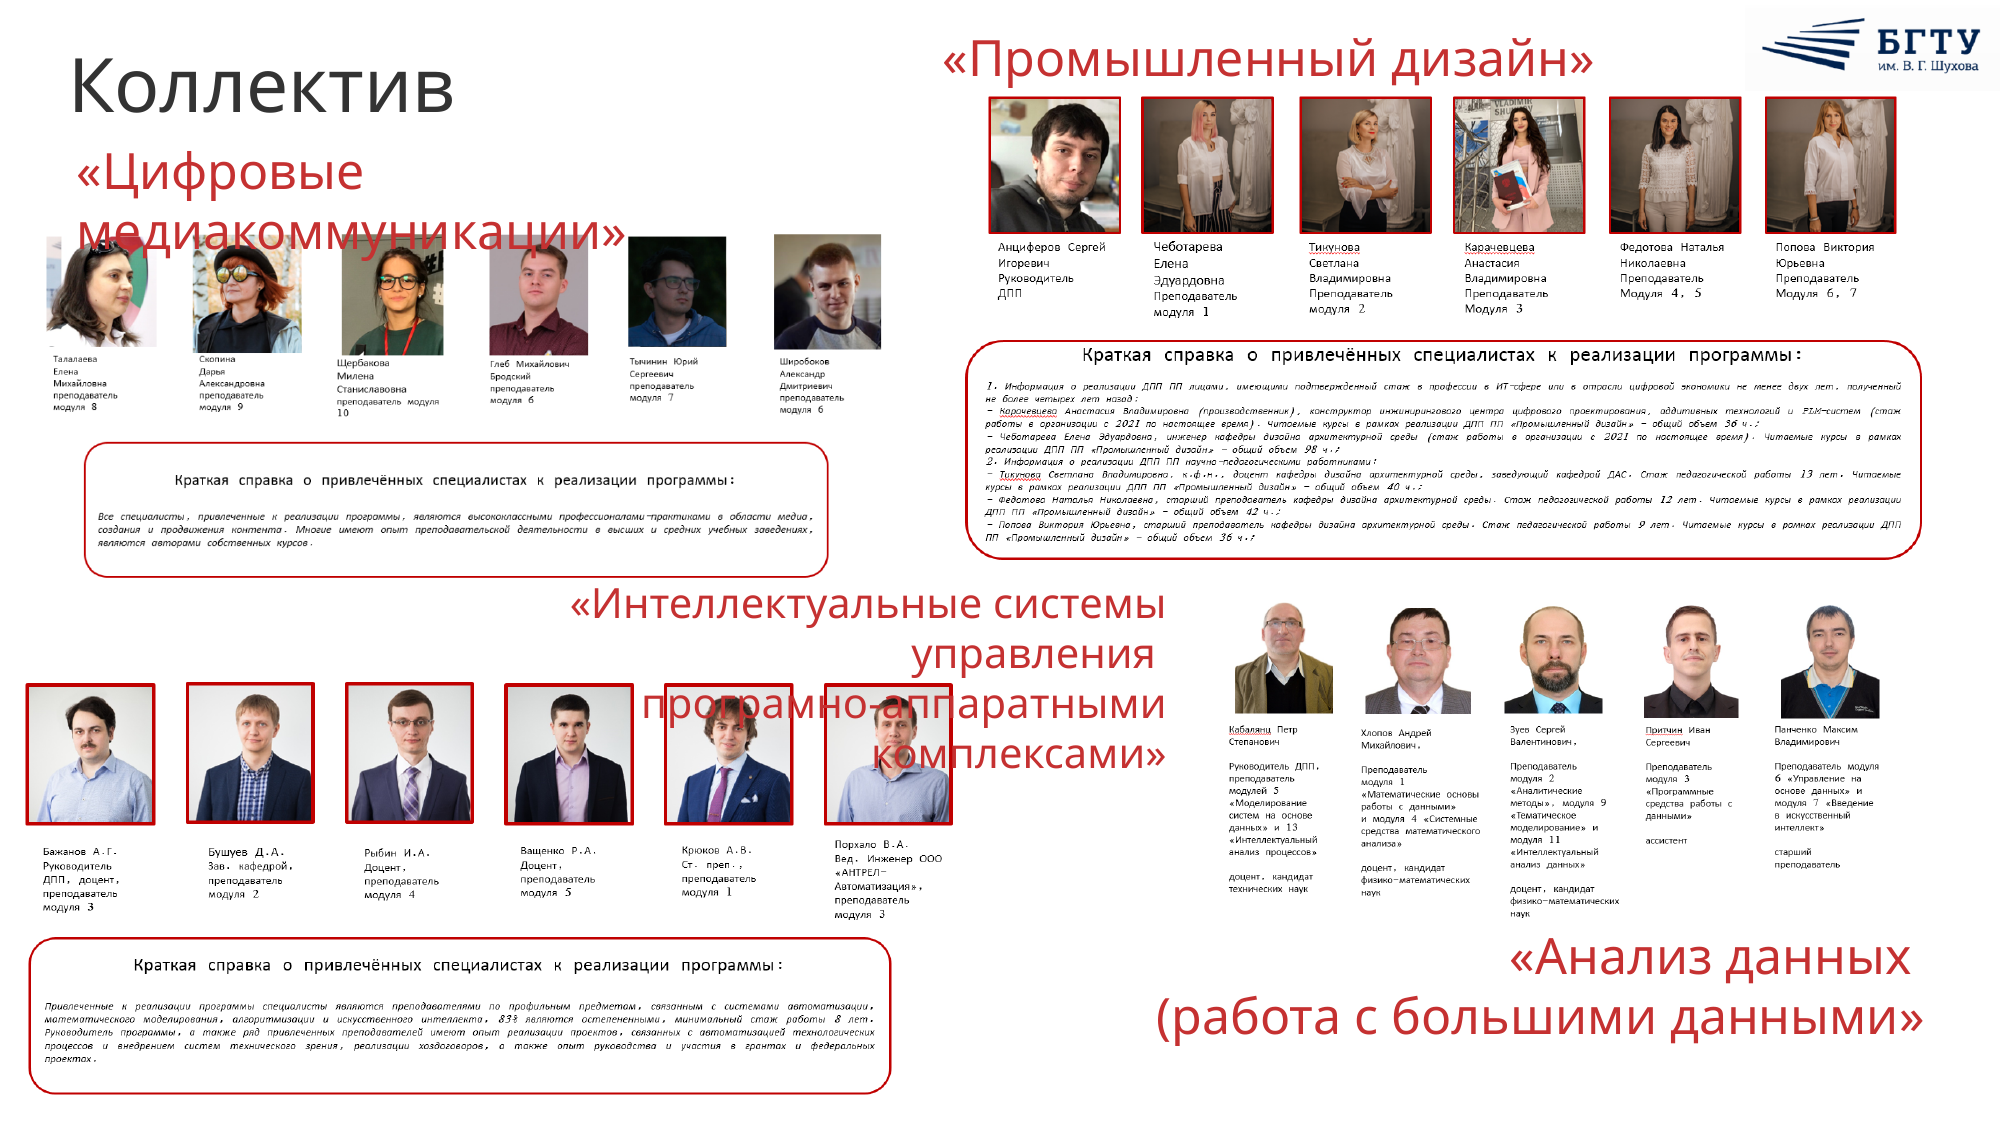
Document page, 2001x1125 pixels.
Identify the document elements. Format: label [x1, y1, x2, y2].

picture [1744, 5, 2000, 91]
text_box [0, 22, 2000, 1100]
